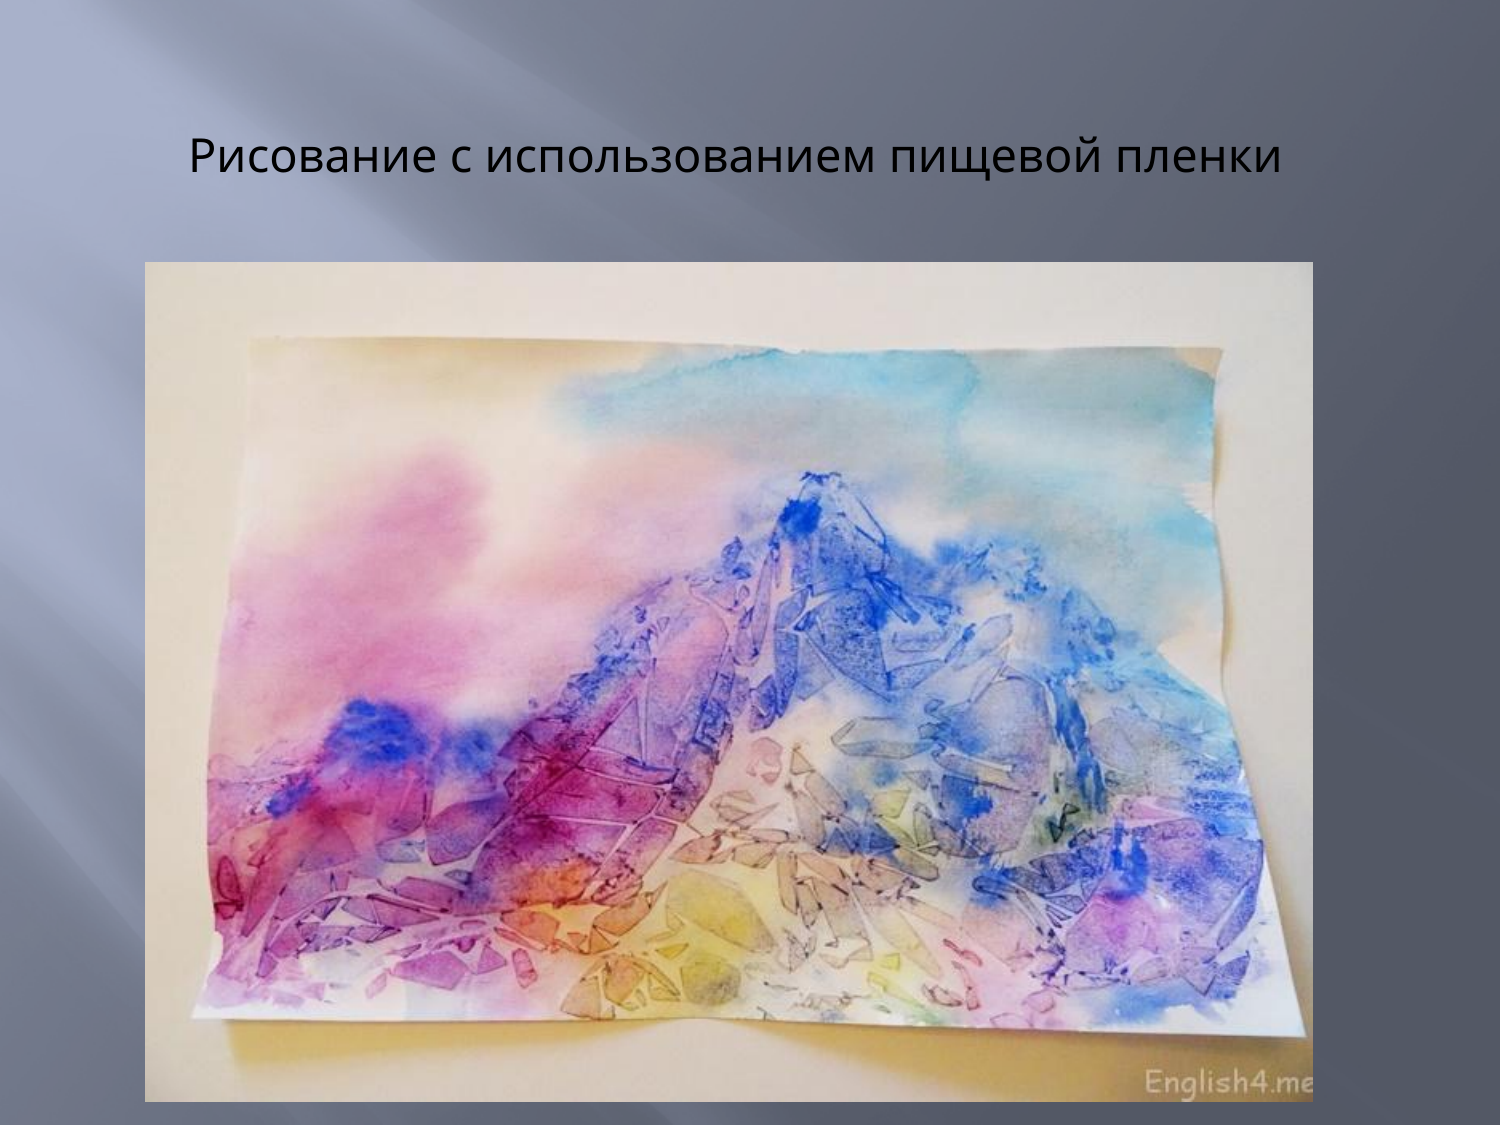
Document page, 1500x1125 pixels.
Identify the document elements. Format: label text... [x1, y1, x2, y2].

title Рисование с использованием пищевой пленки [70, 117, 1402, 247]
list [145, 262, 1313, 1102]
